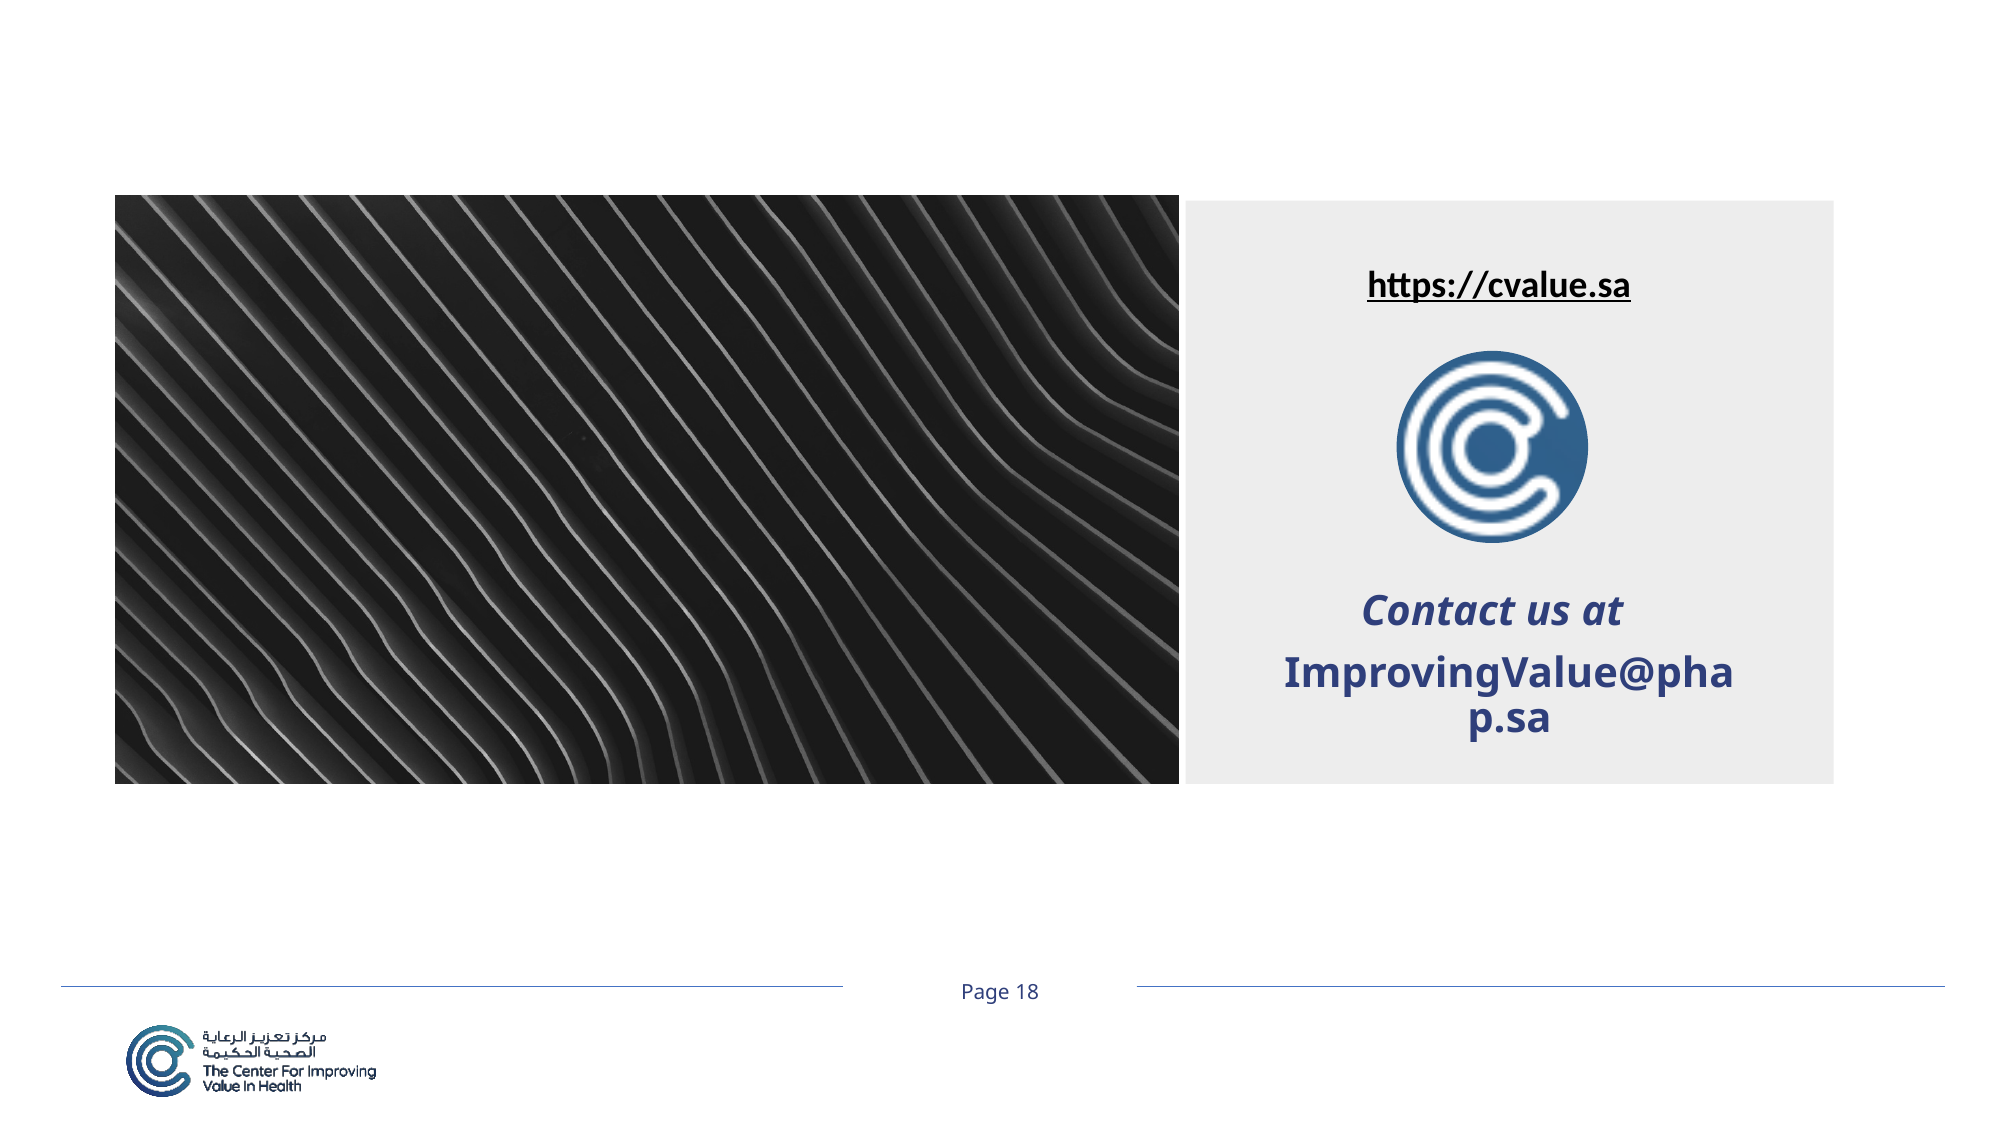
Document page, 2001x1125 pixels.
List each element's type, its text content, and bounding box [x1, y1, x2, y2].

picture [115, 195, 1179, 784]
text_box [1185, 200, 1835, 785]
picture [121, 1021, 387, 1101]
text_box https://cvalue.sa [1352, 252, 1667, 312]
text_box Contact us at [1248, 582, 1737, 639]
text_box ImprovingValue@phap.sa [1265, 643, 1754, 701]
picture [1396, 350, 1589, 543]
